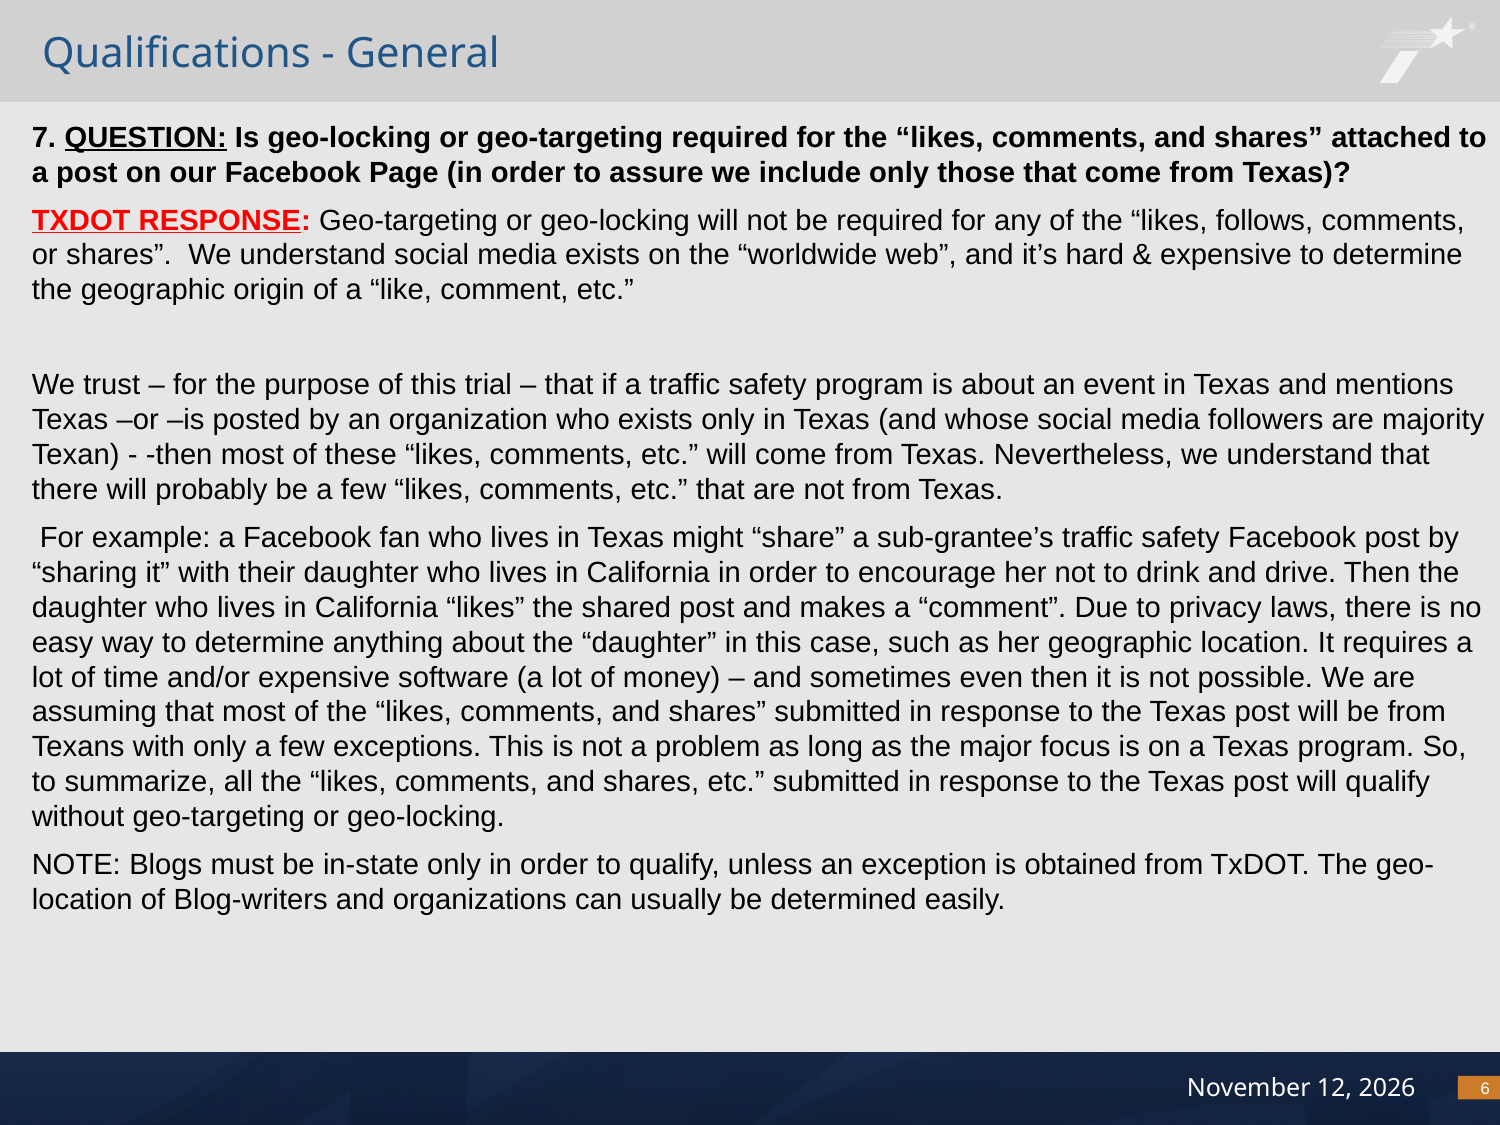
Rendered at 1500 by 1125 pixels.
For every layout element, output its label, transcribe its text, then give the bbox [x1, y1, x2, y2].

picture [0, 1052, 1500, 1125]
title Qualifications - General [41, 18, 1413, 84]
slide_number 6 [1455, 1076, 1490, 1100]
list 7. QUESTION: Is geo-locking or geo-targeting required for the “likes, comments, and shares” attached to a post on our Facebook Page (in order to assure we include only those that come from Texas)? TXDOT RESPONSE: Geo-targeting or geo-locking will not be required for any of the “likes, follows, comments, or shares”. We understand social media exists on the “worldwide web”, and it’s hard & expensive to determine the geographic origin of a “like, comment, etc.” We trust – for the purpose of this trial – that if a traffic safety program is about an event in Texas and mentions Texas –or –is posted by an organization who exists only in Texas (and whose social media followers are majority Texan) - -then most of these “likes, comments, etc.” will come from Texas. Nevertheless, we understand that there will probably be a few “likes, comments, etc.” that are not from Texas. For example: a Facebook fan who lives in Texas might “share” a sub-grantee’s traffic safety Facebook post by “sharing it” with their daughter who lives in California in order to encourage her not to drink and drive. Then the daughter who lives in California “likes” the shared post and makes a “comment”. Due to privacy laws, there is no easy way to determine anything about the “daughter” in this case, such as her geographic location. It requires a lot of time and/or expensive software (a lot of money) – and sometimes even then it is not possible. We are assuming that most of the “likes, comments, and shares” submitted in response to the Texas post will be from Texans with only a few exceptions. This is not a problem as long as the major focus is on a Texas program. So, to summarize, all the “likes, comments, and shares, etc.” submitted in response to the Texas post will qualify without geo-targeting or geo-locking. NOTE: Blogs must be in-state only in order to qualify, unless an exception is obtained from TxDOT. The geo-location of Blog-writers and organizations can usually be determined easily. [31, 118, 1490, 1009]
